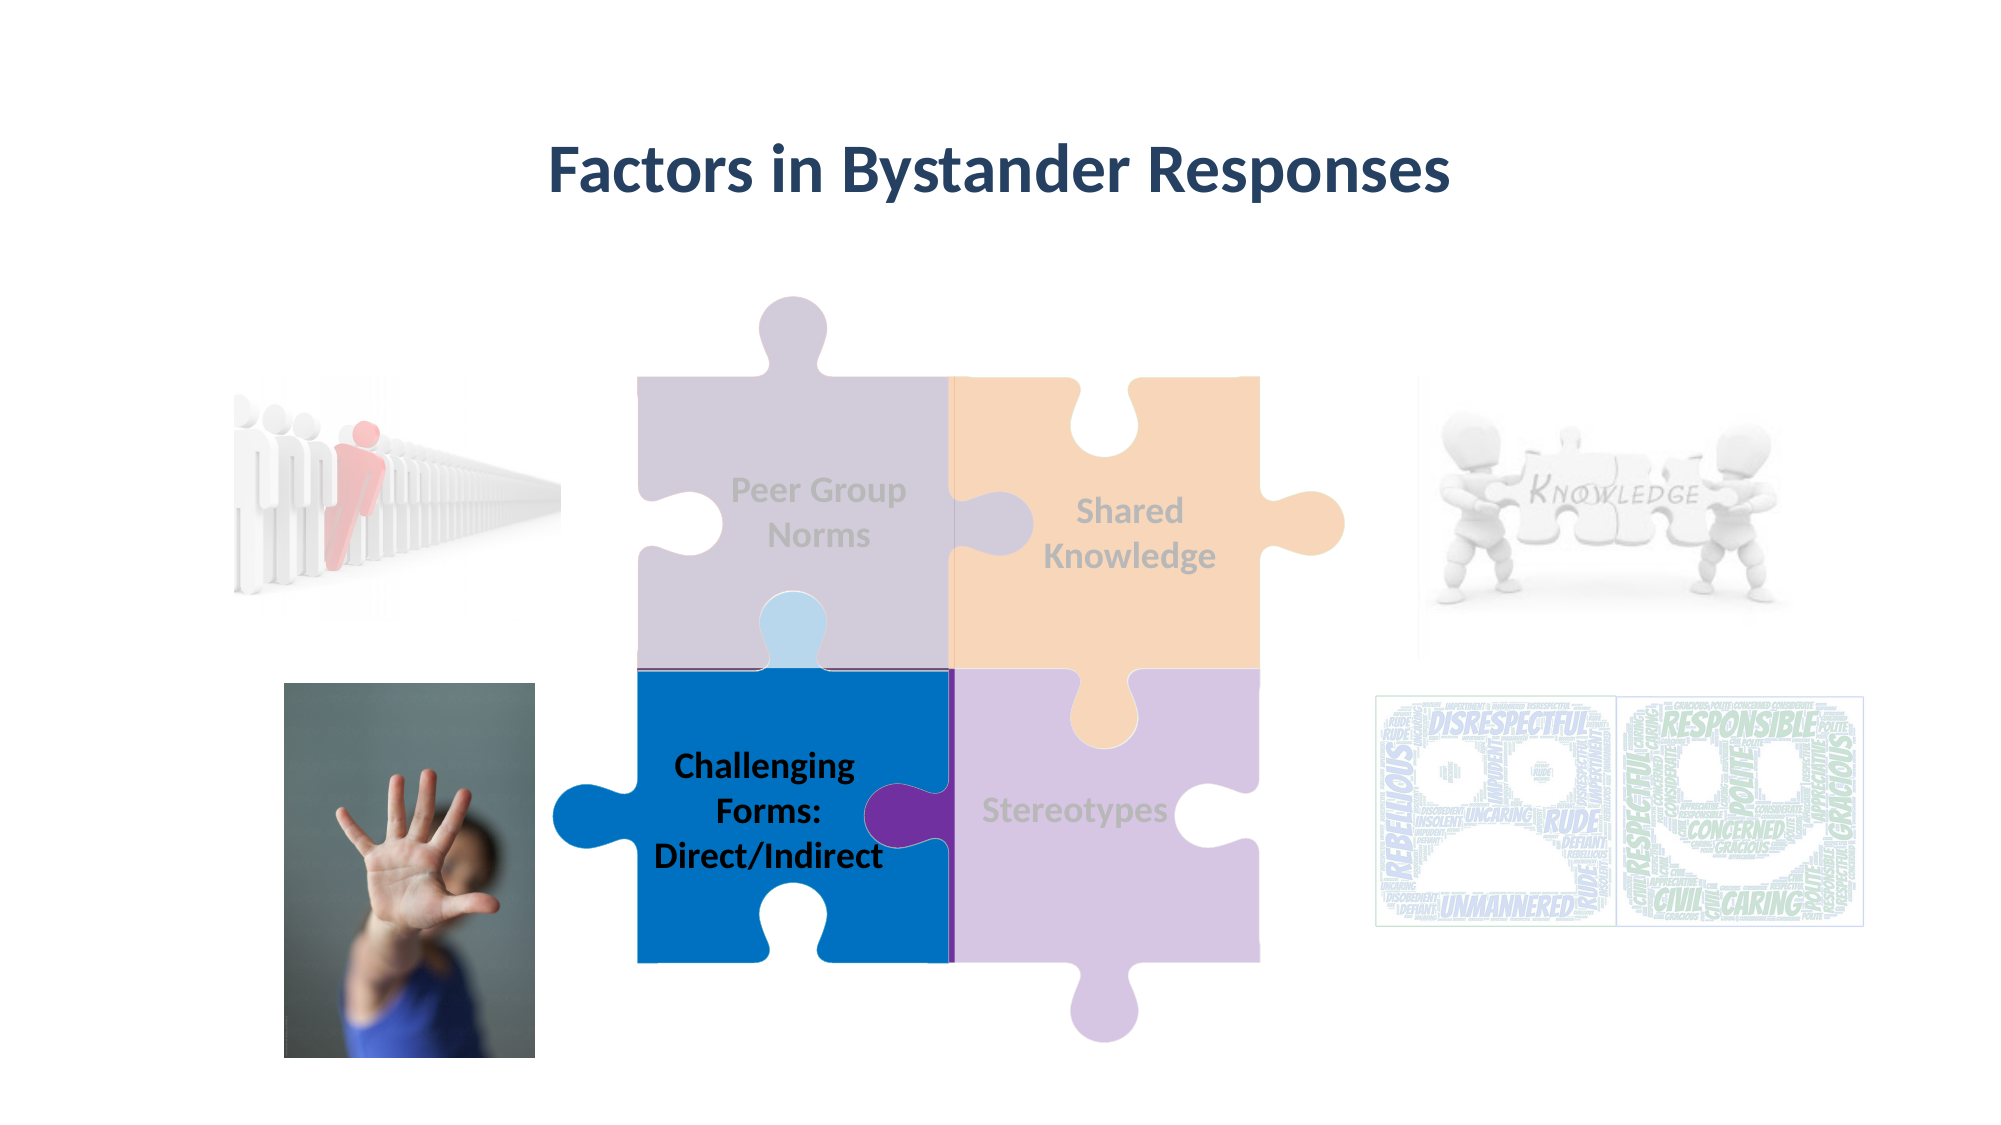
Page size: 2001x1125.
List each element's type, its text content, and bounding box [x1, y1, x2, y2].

text_box [39, 208, 957, 670]
text_box [552, 784, 598, 849]
text_box [940, 670, 953, 963]
picture [234, 375, 561, 621]
picture [1370, 691, 1872, 943]
text_box Challenging Forms: Direct/Indirect [598, 733, 940, 884]
text_box [953, 350, 1869, 1124]
text_box [637, 670, 948, 792]
picture [1418, 375, 1853, 660]
text_box [637, 884, 784, 964]
title Factors in Bystander Responses [95, 115, 1905, 214]
text_box [803, 840, 949, 964]
picture [284, 682, 535, 1059]
